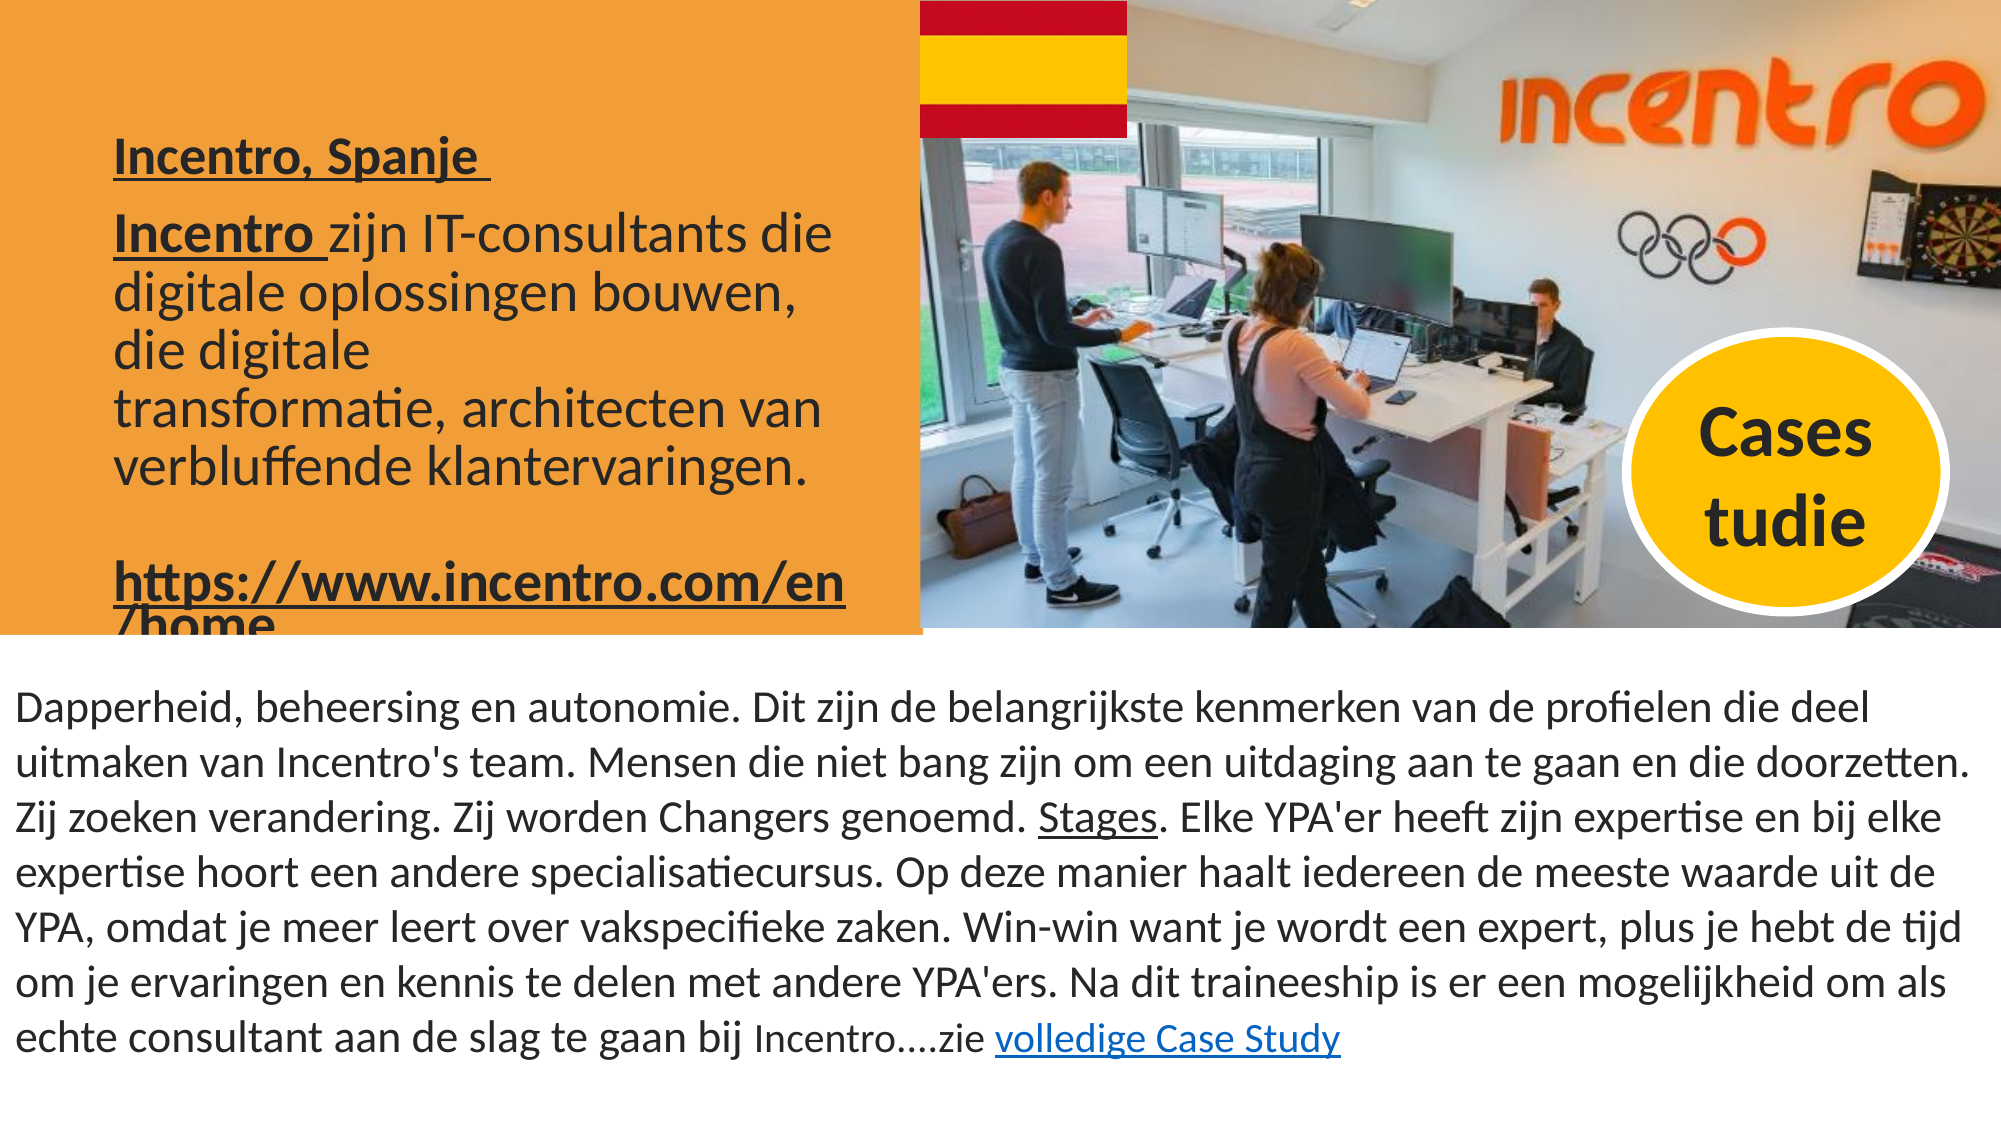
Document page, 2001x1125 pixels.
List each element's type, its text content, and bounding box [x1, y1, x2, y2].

list Incentro, Spanje Incentro zijn IT-consultants die digitale oplossingen bouwen, die digitale transformatie, architecten van verbluffende klantervaringen. https://www.incentro.com/en/home [98, 125, 886, 628]
list Dapperheid, beheersing en autonomie. Dit zijn de belangrijkste kenmerken van de profielen die deel uitmaken van Incentro's team. Mensen die niet bang zijn om een uitdaging aan te gaan en die doorzetten. Zij zoeken verandering. Zij worden Changers genoemd. Stages. Elke YPA'er heeft zijn expertise en bij elke expertise hoort een andere specialisatiecursus. Op deze manier haalt iedereen de meeste waarde uit de YPA, omdat je meer leert over vakspecifieke zaken. Win-win want je wordt een expert, plus je hebt de tijd om je ervaringen en kennis te delen met andere YPA'ers. Na dit traineeship is er een mogelijkheid om als echte consultant aan de slag te gaan bij Incentro....zie volledige Case Study [0, 634, 2000, 1104]
picture [920, 0, 2001, 645]
